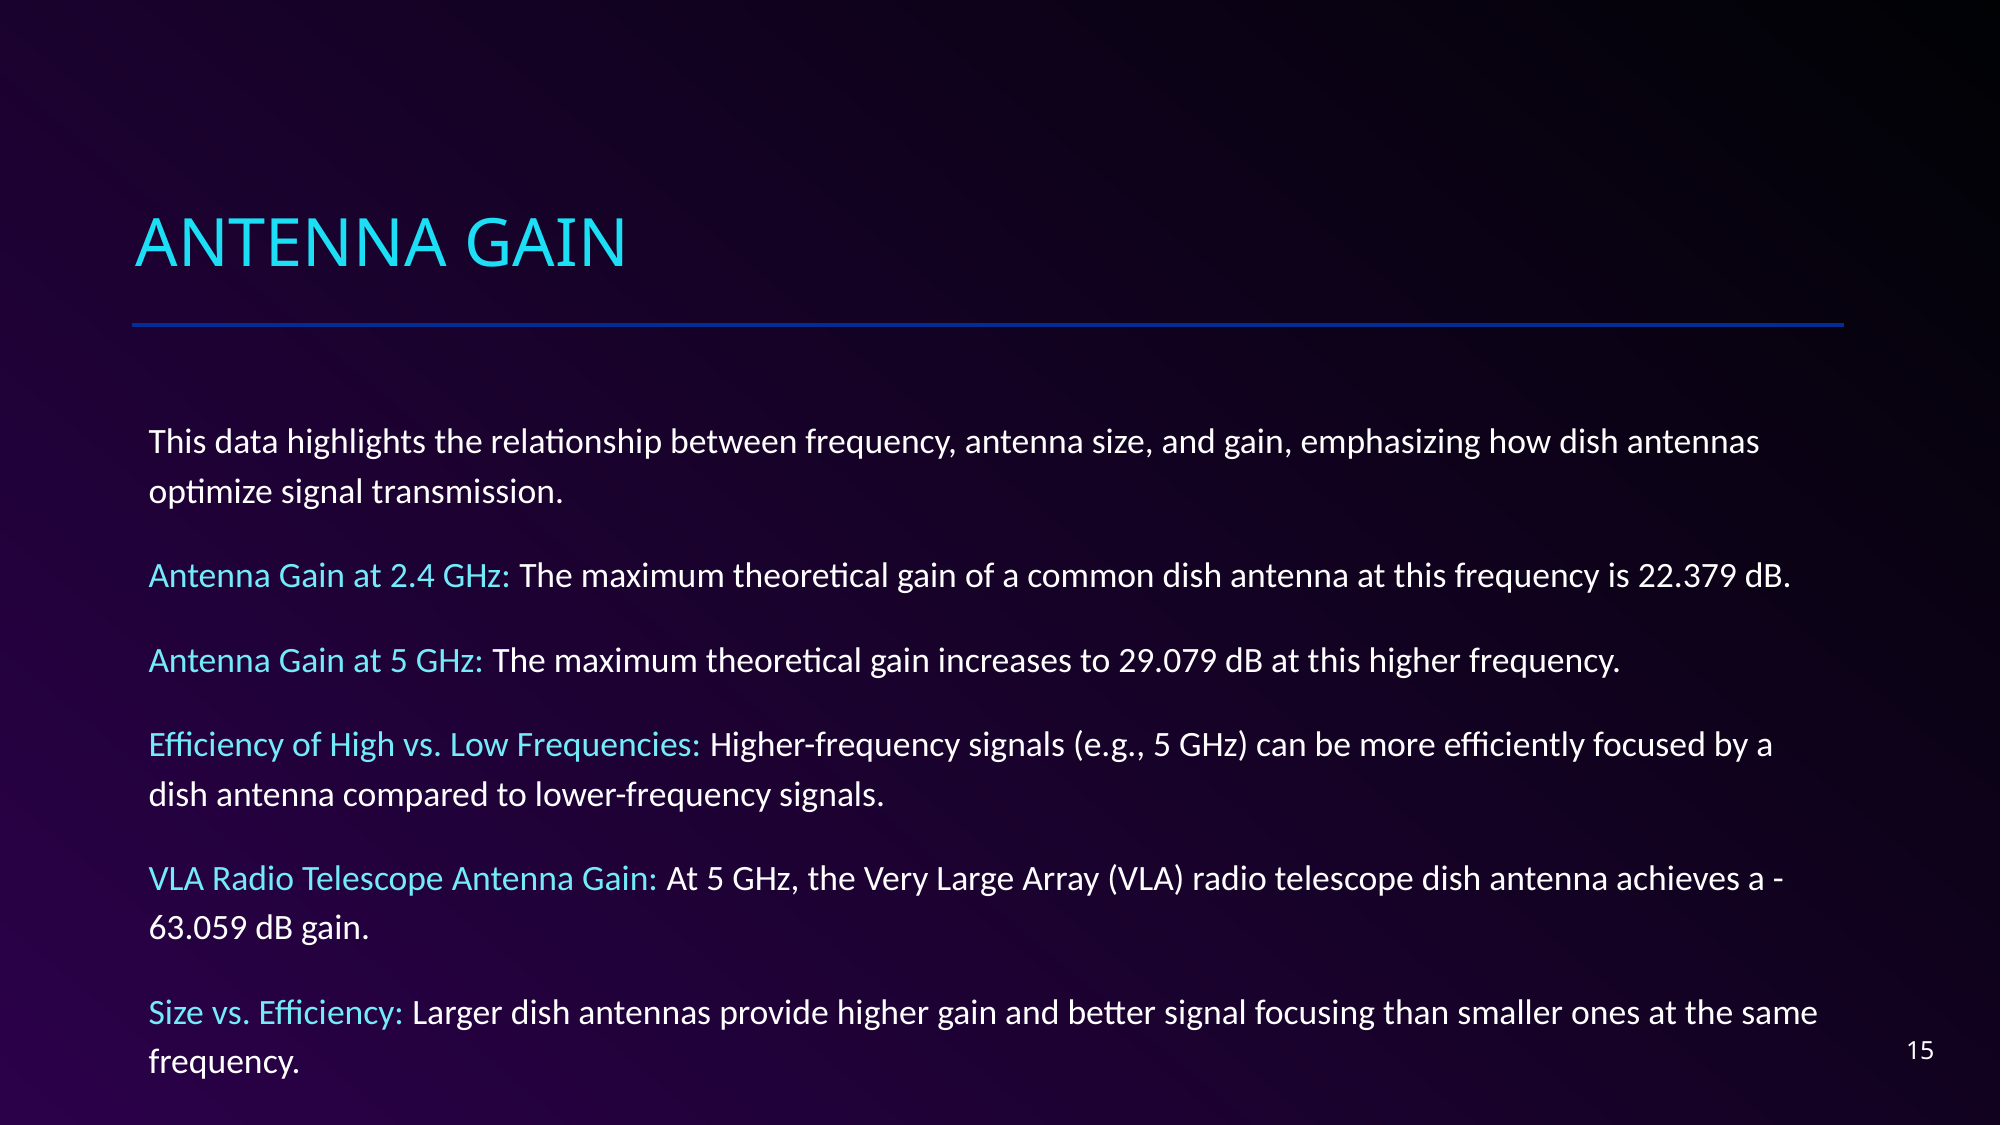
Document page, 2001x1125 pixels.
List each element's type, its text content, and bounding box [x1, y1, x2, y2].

slide_number 15 [1499, 1021, 1950, 1082]
list This data highlights the relationship between frequency, antenna size, and gain, emphasizing how dish antennas optimize signal transmission. Antenna Gain at 2.4 GHz: The maximum theoretical gain of a common dish antenna at this frequency is 22.379 dB. Antenna Gain at 5 GHz: The maximum theoretical gain increases to 29.079 dB at this higher frequency. Efficiency of High vs. Low Frequencies: Higher-frequency signals (e.g., 5 GHz) can be more efficiently focused by a dish antenna compared to lower-frequency signals. VLA Radio Telescope Antenna Gain: At 5 GHz, the Very Large Array (VLA) radio telescope dish antenna achieves a -63.059 dB gain. Size vs. Efficiency: Larger dish antennas provide higher gain and better signal focusing than smaller ones at the same frequency. [133, 404, 1846, 1099]
title Antenna Gain [120, 71, 1846, 289]
